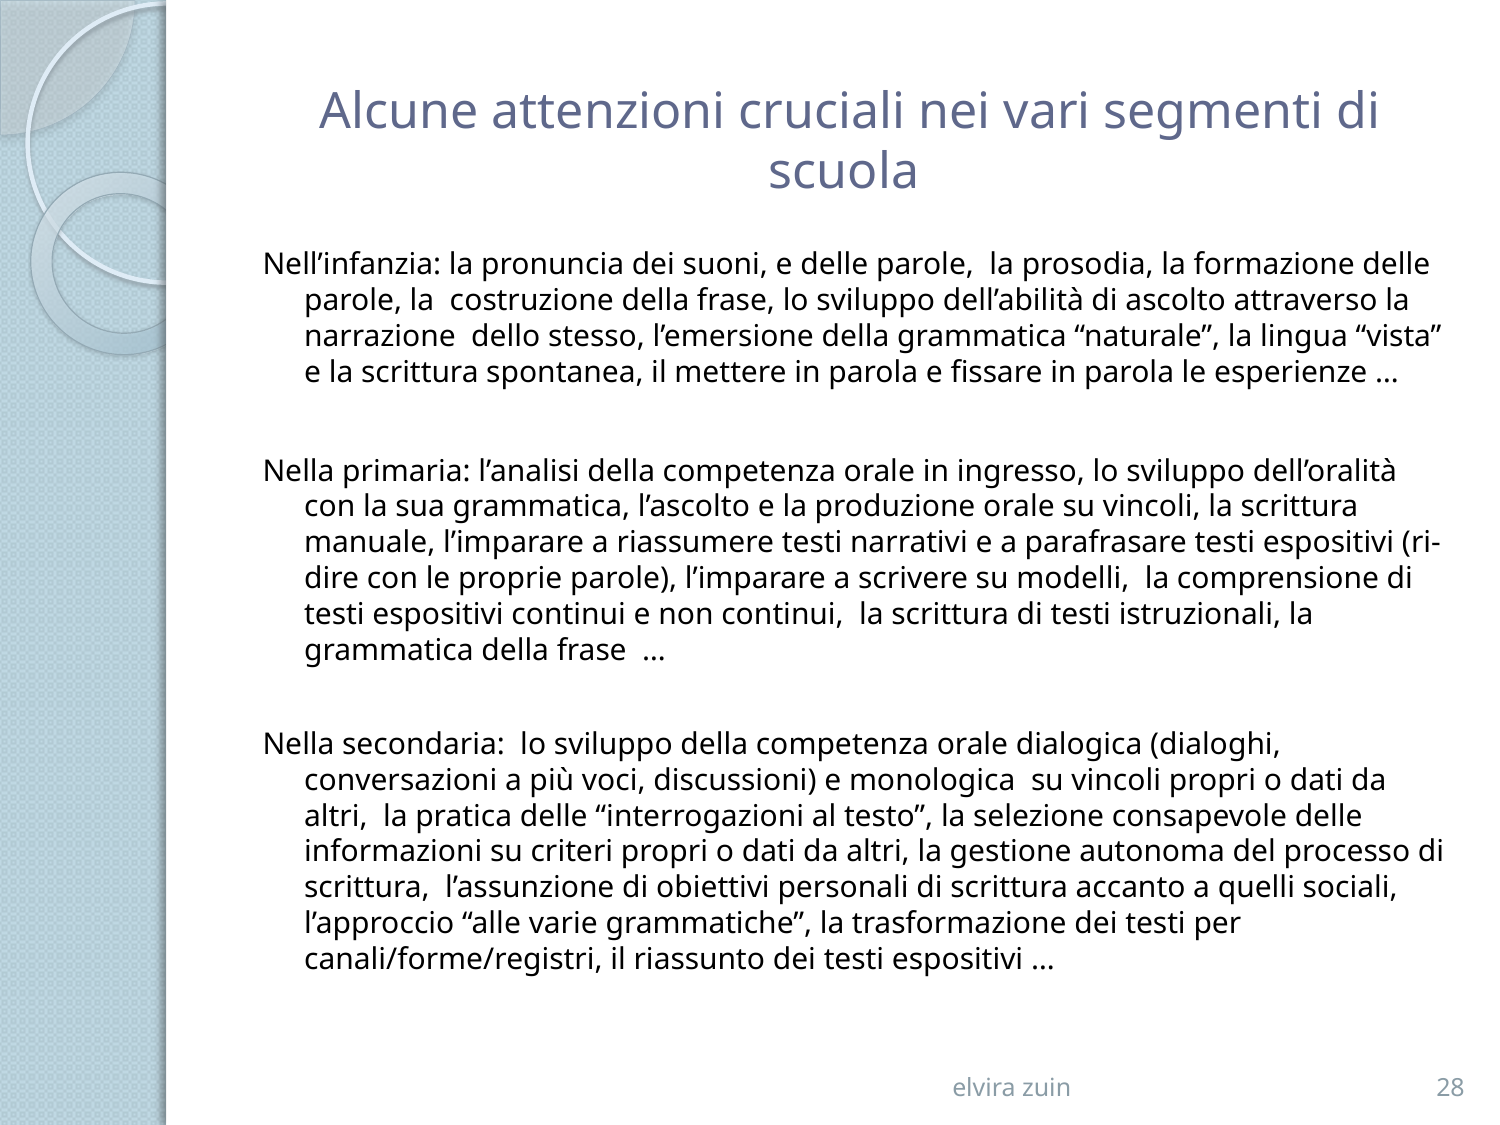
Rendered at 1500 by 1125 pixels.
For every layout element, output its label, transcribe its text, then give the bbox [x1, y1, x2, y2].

title Alcune attenzioni cruciali nei vari segmenti di scuola [235, 45, 1466, 233]
slide_number 28 [1413, 1034, 1488, 1113]
footer elvira zuin [937, 1034, 1413, 1113]
list Nell’infanzia: la pronuncia dei suoni, e delle parole, la prosodia, la formazione delle parole, la costruzione della frase, lo sviluppo dell’abilità di ascolto attraverso la narrazione dello stesso, l’emersione della grammatica “naturale”, la lingua “vista” e la scrittura spontanea, il mettere in parola e fissare in parola le esperienze … Nella primaria: l’analisi della competenza orale in ingresso, lo sviluppo dell’oralità con la sua grammatica, l’ascolto e la produzione orale su vincoli, la scrittura manuale, l’imparare a riassumere testi narrativi e a parafrasare testi espositivi (ri-dire con le proprie parole), l’imparare a scrivere su modelli, la comprensione di testi espositivi continui e non continui, la scrittura di testi istruzionali, la grammatica della frase … Nella secondaria: lo sviluppo della competenza orale dialogica (dialoghi, conversazioni a più voci, discussioni) e monologica su vincoli propri o dati da altri, la pratica delle “interrogazioni al testo”, la selezione consapevole delle informazioni su criteri propri o dati da altri, la gestione autonoma del processo di scrittura, l’assunzione di obiettivi personali di scrittura accanto a quelli sociali, l’approccio “alle varie grammatiche”, la trasformazione dei testi per canali/forme/registri, il riassunto dei testi espositivi … [235, 237, 1466, 1025]
